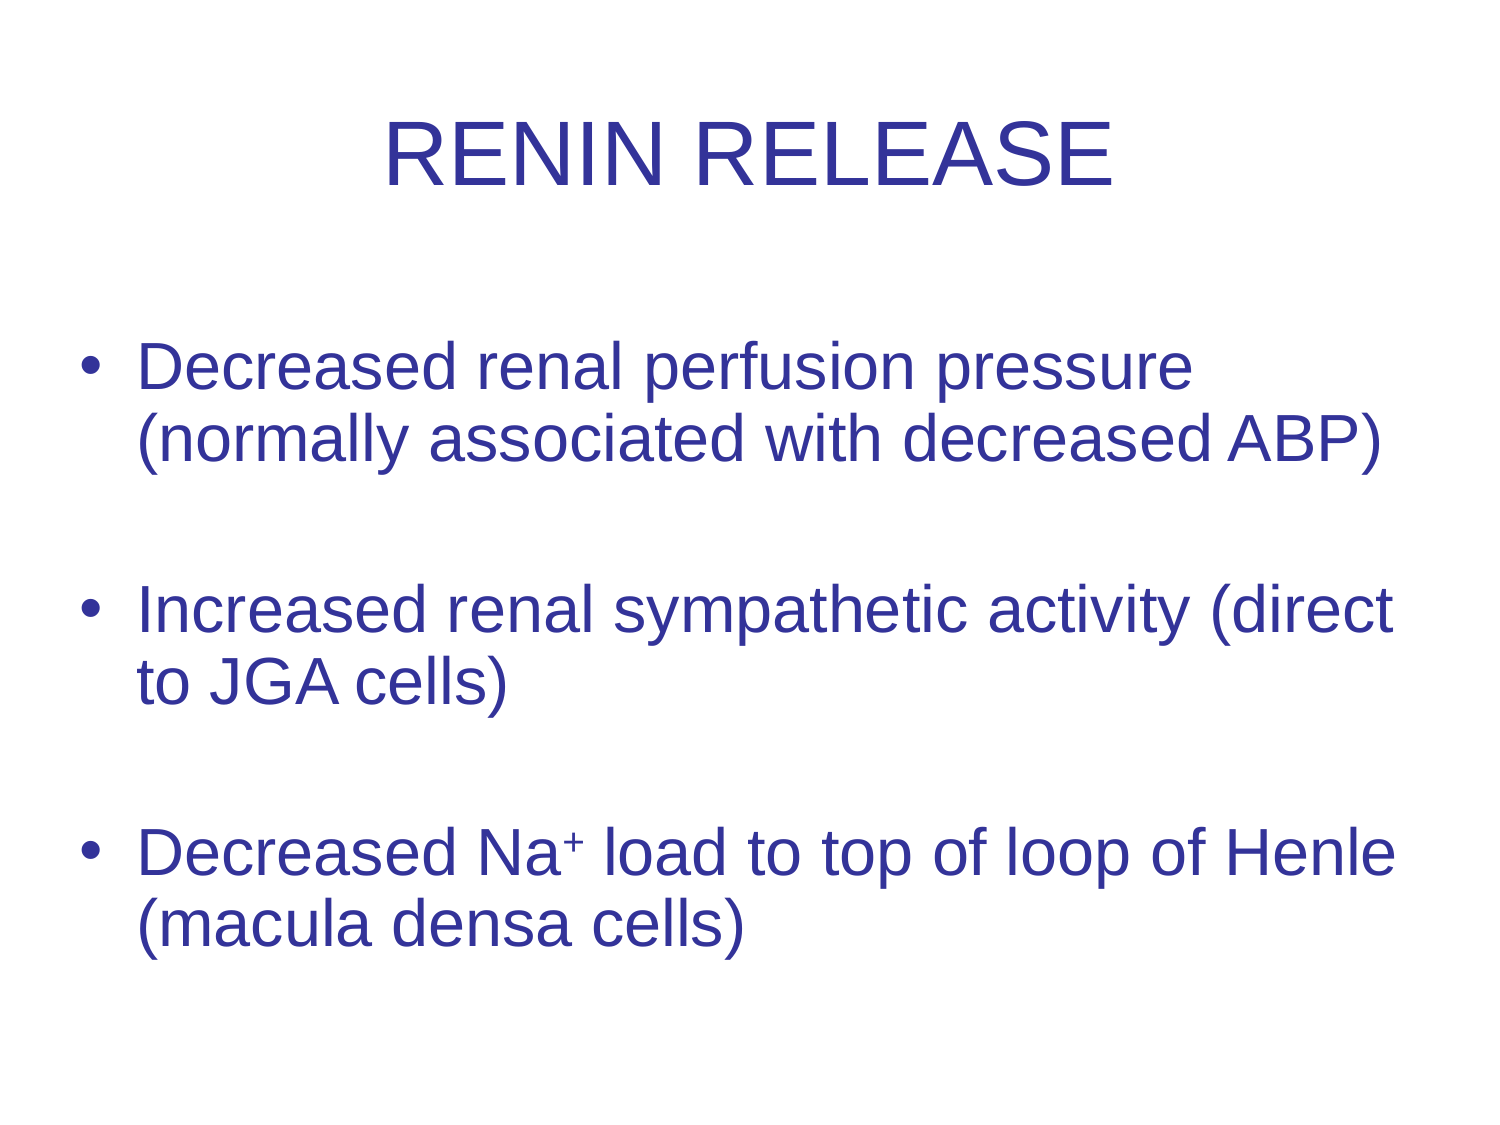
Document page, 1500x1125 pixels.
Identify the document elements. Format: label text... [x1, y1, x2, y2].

title RENIN RELEASE [112, 54, 1388, 243]
list Decreased renal perfusion pressure (normally associated with decreased ABP) Increased renal sympathetic activity (direct to JGA cells) Decreased Na+ load to top of loop of Henle (macula densa cells) [64, 324, 1436, 1000]
